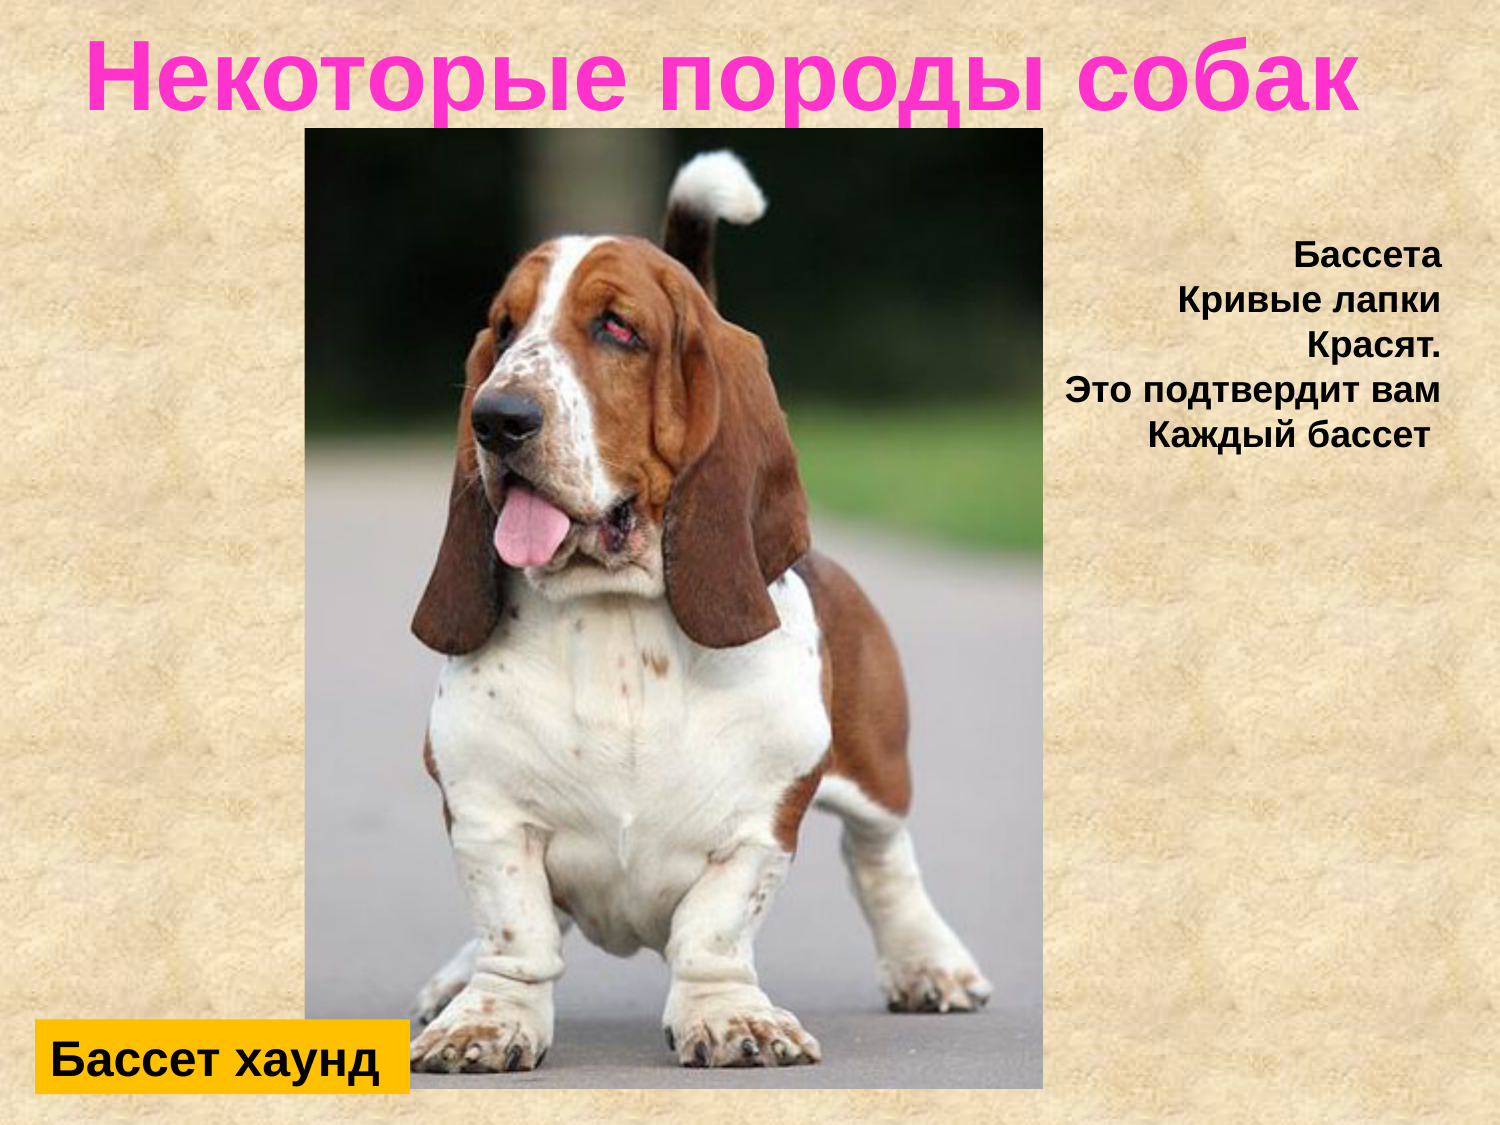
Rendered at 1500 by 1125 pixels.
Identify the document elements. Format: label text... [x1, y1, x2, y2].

title Некоторые породы собак [46, 0, 1398, 141]
text_box Бассет хаунд [35, 1019, 303, 1095]
text_box Бассета Кривые лапки Красят. Это подтвердит вам Каждый бассет [1048, 222, 1457, 463]
picture [0, 0, 1500, 1125]
